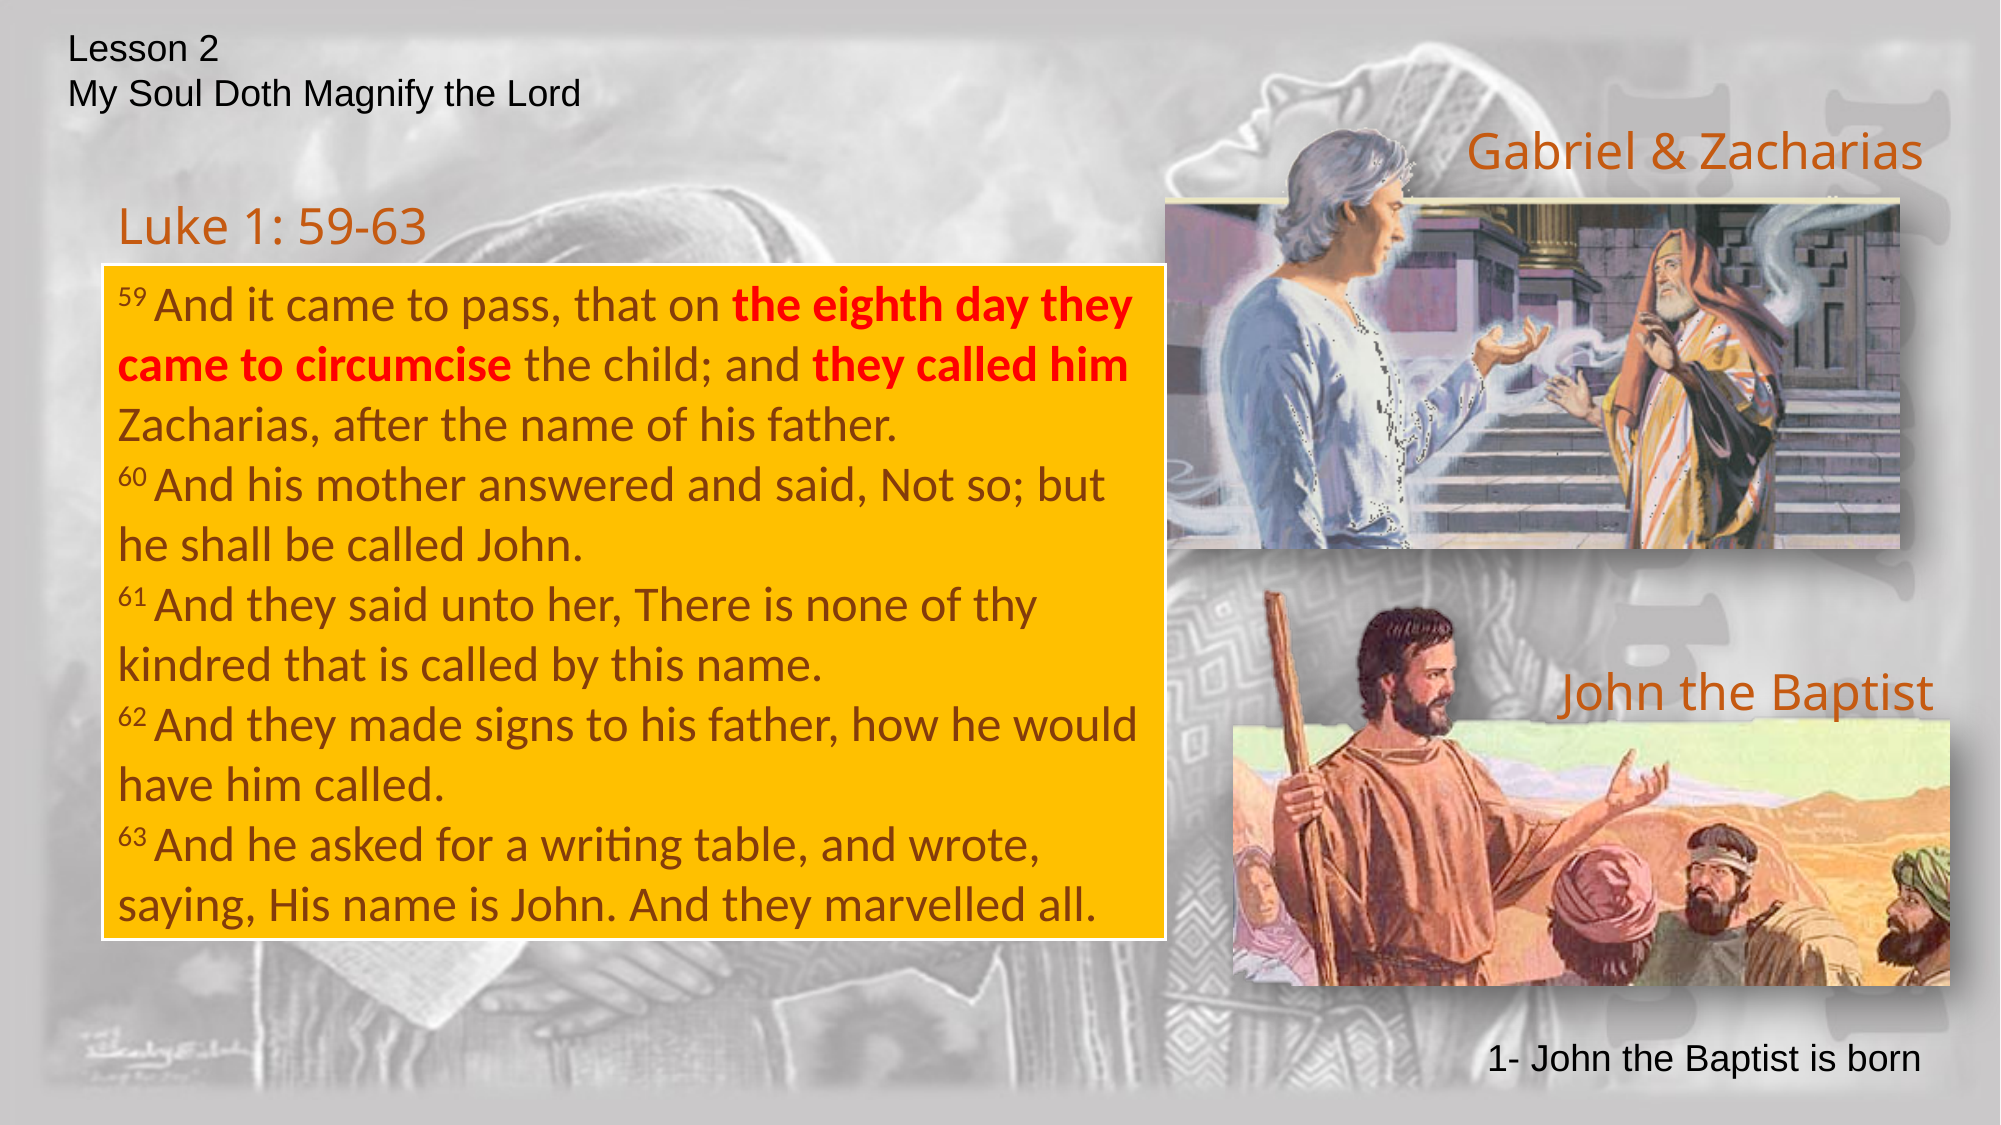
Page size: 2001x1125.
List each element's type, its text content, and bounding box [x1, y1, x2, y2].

picture [0, 0, 2001, 1125]
text_box Gabriel & Zacharias [1337, 112, 1940, 187]
text_box 1- John the Baptist is born [1472, 1033, 1937, 1087]
text_box Lesson 2 My Soul Doth Magnify the Lord [53, 16, 597, 122]
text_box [1233, 585, 1950, 986]
text_box 59 And it came to pass, that on the eighth day they came to circumcise the child; and they called him Zacharias, after the name of his father. 60 And his mother answered and said, Not so; but he shall be called John. 61 And they said unto her, There is none of thy kindred that is called by this name. 62 And they made signs to his father, how he would have him called. 63 And he asked for a writing table, and wrote, saying, His name is John. And they marvelled all. [101, 263, 1167, 941]
text_box Luke 1: 59-63 [102, 187, 568, 262]
